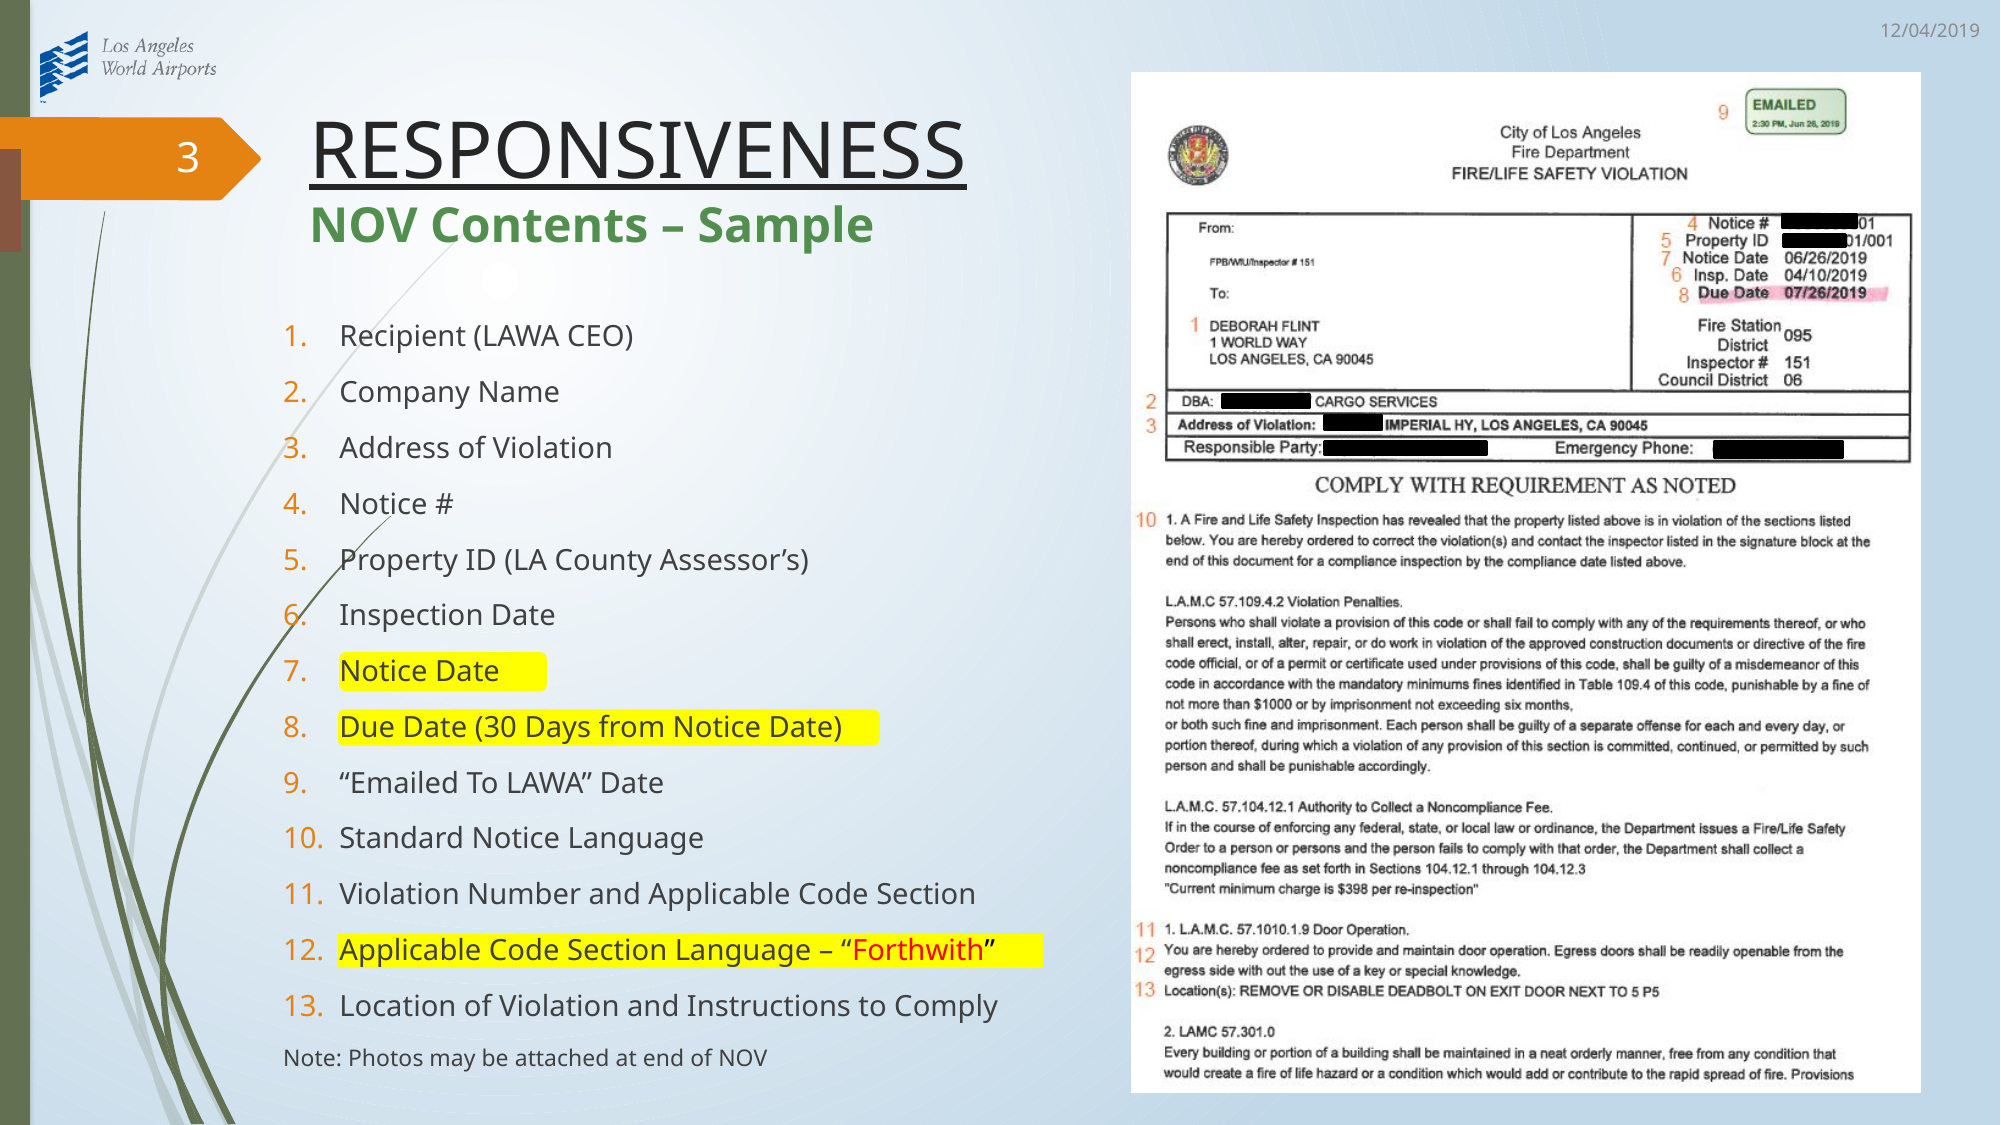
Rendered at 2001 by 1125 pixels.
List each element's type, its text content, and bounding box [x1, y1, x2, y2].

slide_number 3 [87, 129, 216, 190]
title RESPONSIVENESS NOV Contents – Sample [294, 91, 1126, 251]
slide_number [1807, 0, 1996, 61]
picture [1131, 72, 1921, 1093]
picture [40, 31, 216, 103]
list Recipient (LAWA CEO) Company Name Address of Violation Notice # Property ID (LA County Assessor’s) Inspection Date Notice Date Due Date (30 Days from Notice Date) “Emailed To LAWA” Date Standard Notice Language Violation Number and Applicable Code Section Applicable Code Section Language – “Forthwith” Location of Violation and Instructions to Comply Note: Photos may be attached at end of NOV [268, 251, 1127, 1096]
